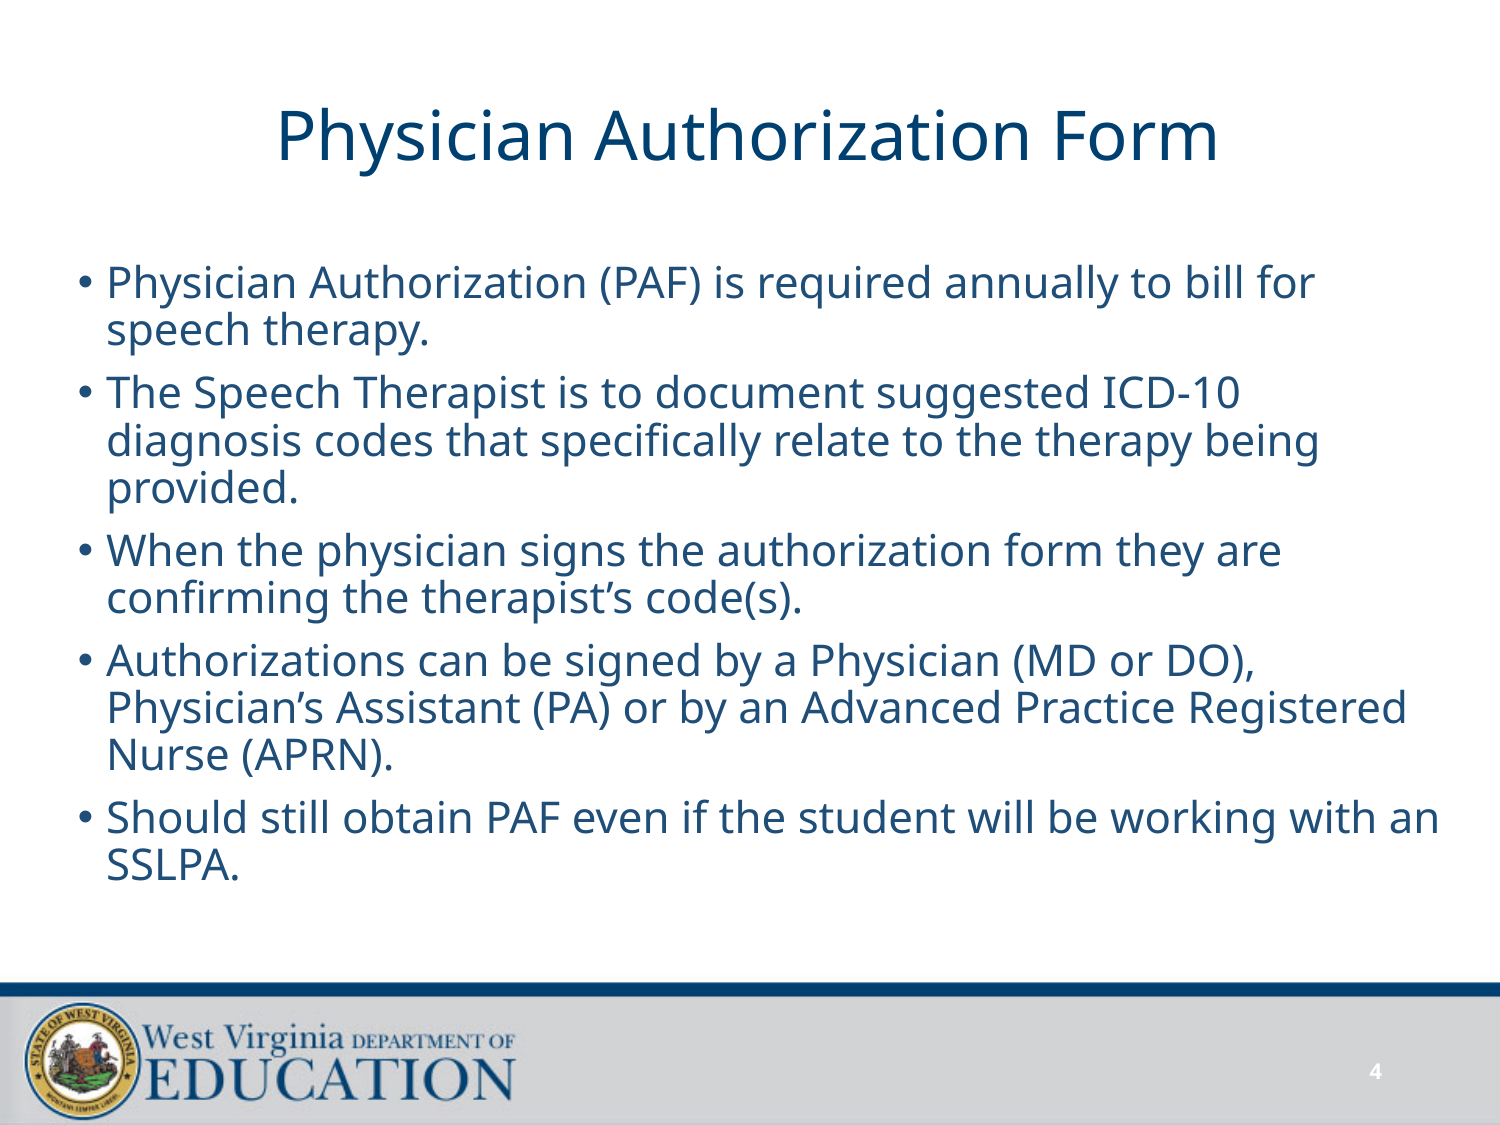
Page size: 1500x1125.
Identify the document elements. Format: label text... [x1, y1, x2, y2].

slide_number 4 [1303, 1042, 1448, 1103]
picture [0, 0, 1500, 1125]
title Physician Authorization Form [49, 23, 1448, 254]
list Physician Authorization (PAF) is required annually to bill for speech therapy. The Speech Therapist is to document suggested ICD-10 diagnosis codes that specifically relate to the therapy being provided. When the physician signs the authorization form they are confirming the therapist’s code(s). Authorizations can be signed by a Physician (MD or DO), Physician’s Assistant (PA) or by an Advanced Practice Registered Nurse (APRN). Should still obtain PAF even if the student will be working with an SSLPA. [62, 253, 1462, 935]
